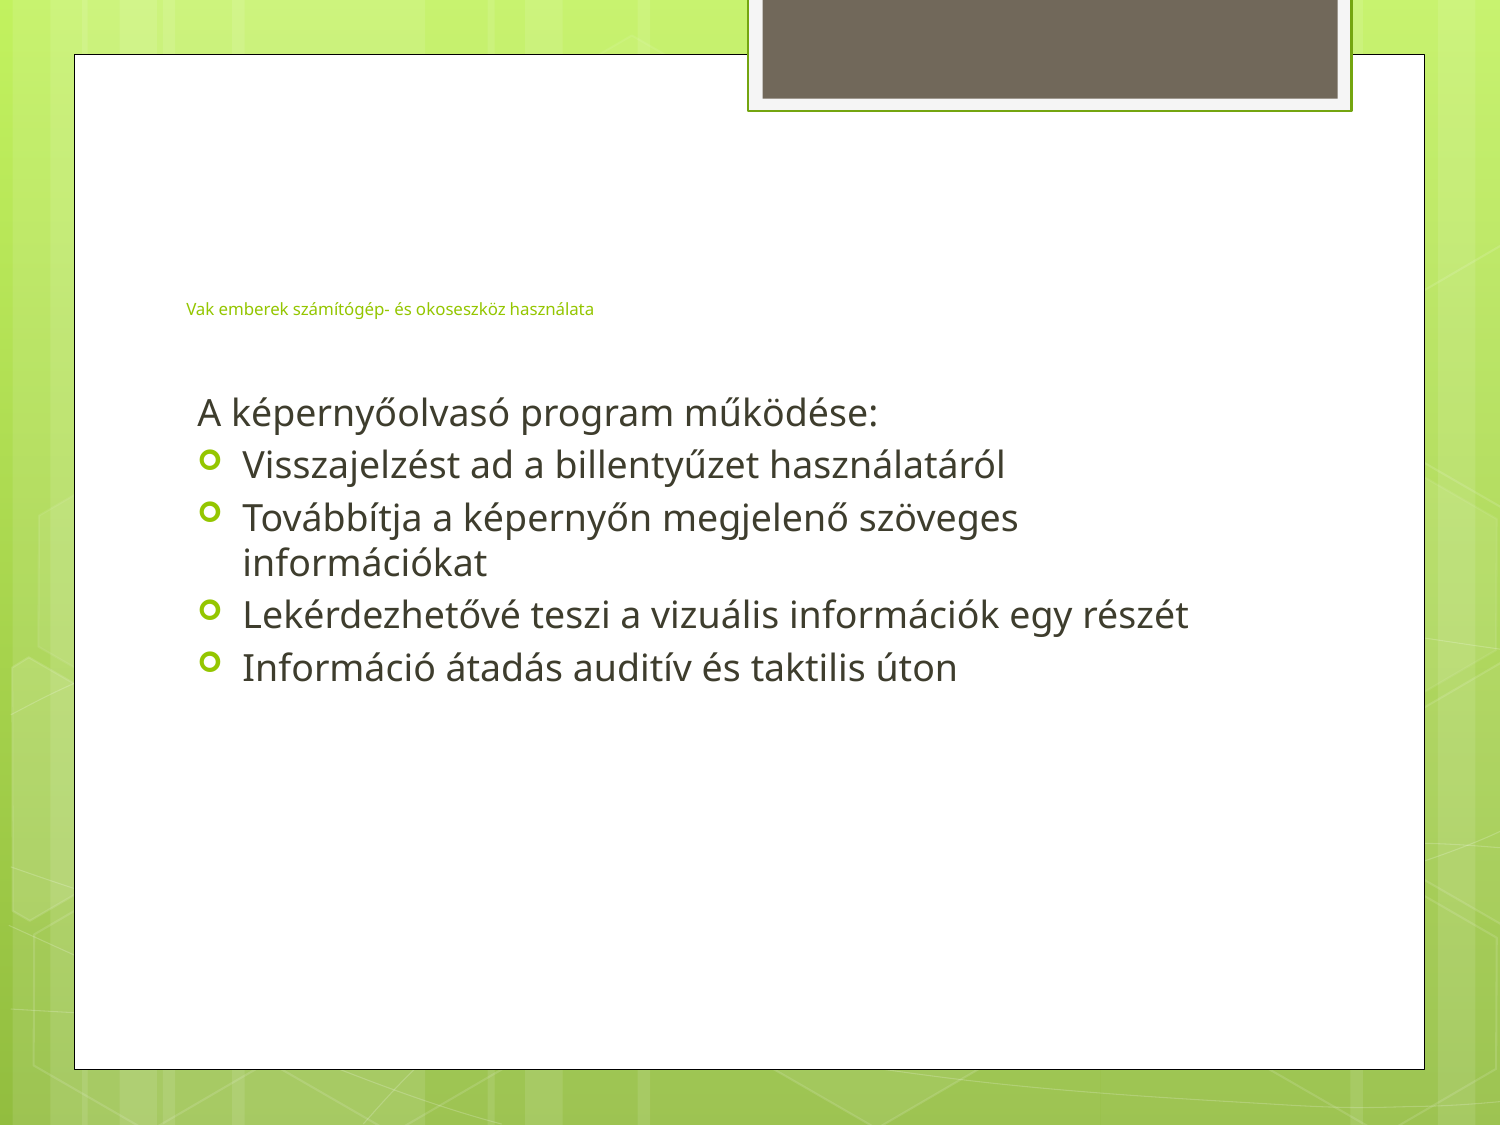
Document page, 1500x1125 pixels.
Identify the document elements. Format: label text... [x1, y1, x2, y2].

list A képernyőolvasó program működése: Visszajelzést ad a billentyűzet használatáról Továbbítja a képernyőn megjelenő szöveges információkat Lekérdezhetővé teszi a vizuális információk egy részét Információ átadás auditív és taktilis úton [171, 381, 1283, 957]
title Vak emberek számítógép- és okoseszköz használata [171, 168, 1324, 327]
